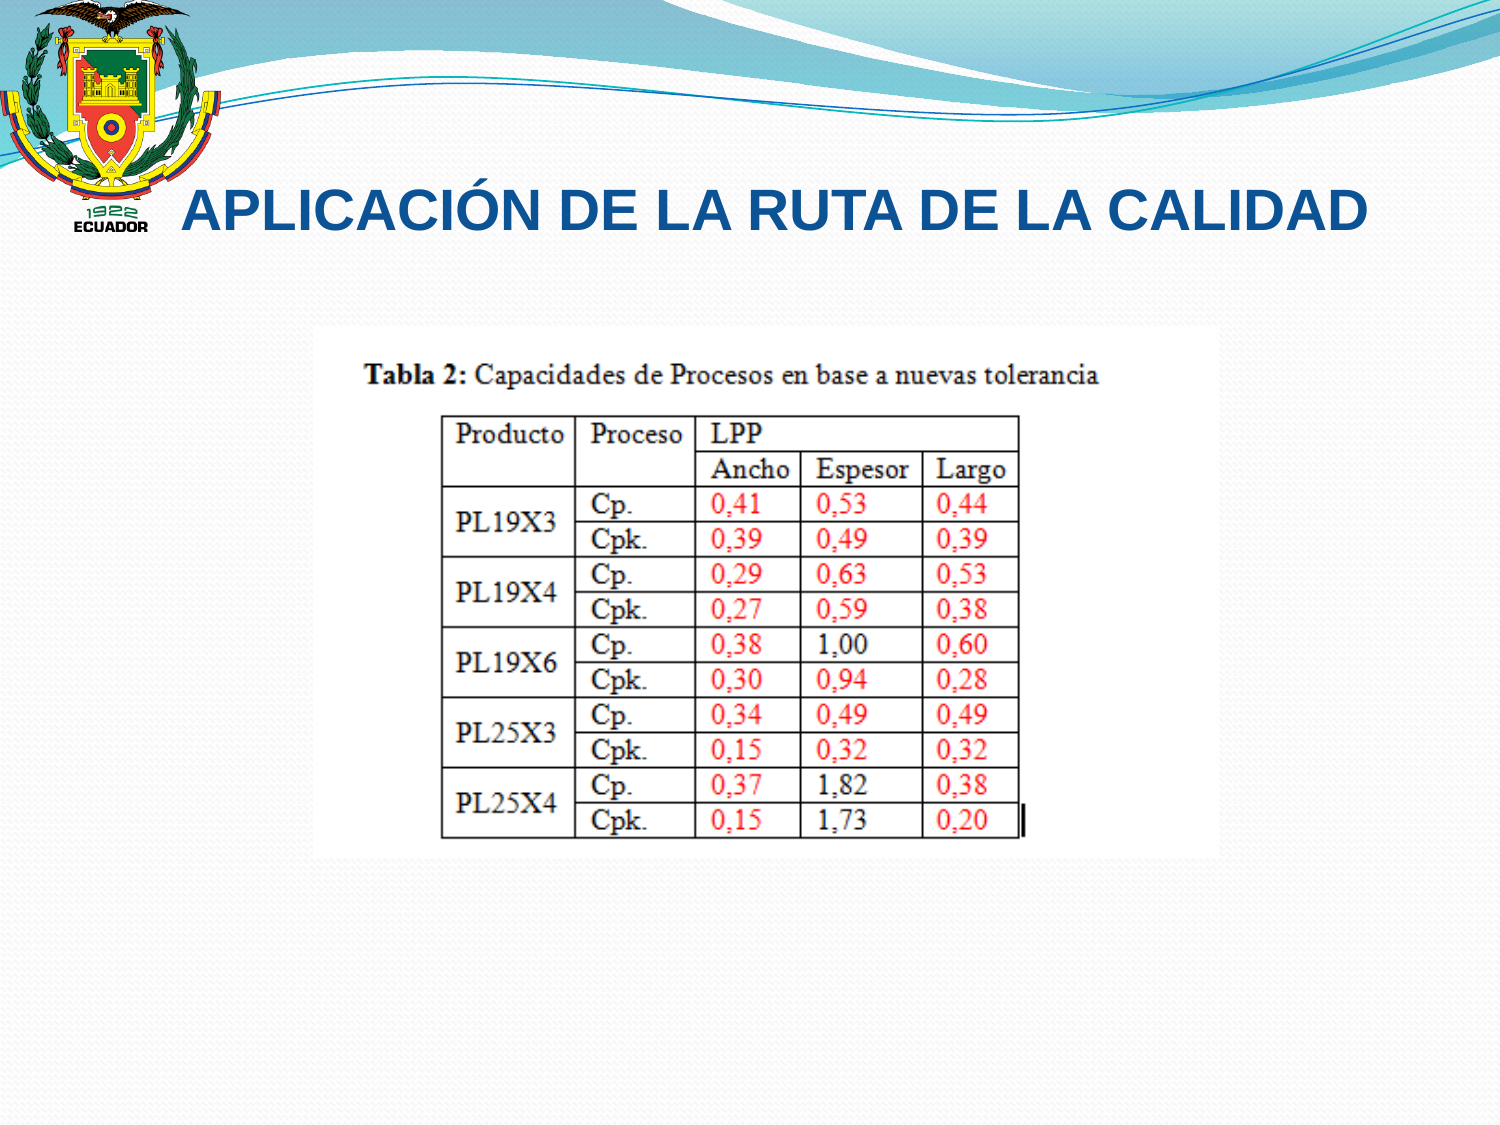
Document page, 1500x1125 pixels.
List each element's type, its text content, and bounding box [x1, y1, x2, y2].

title APLICACIÓN DE LA RUTA DE LA CALIDAD [221, 54, 1451, 243]
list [312, 326, 1220, 859]
picture [0, 0, 222, 232]
